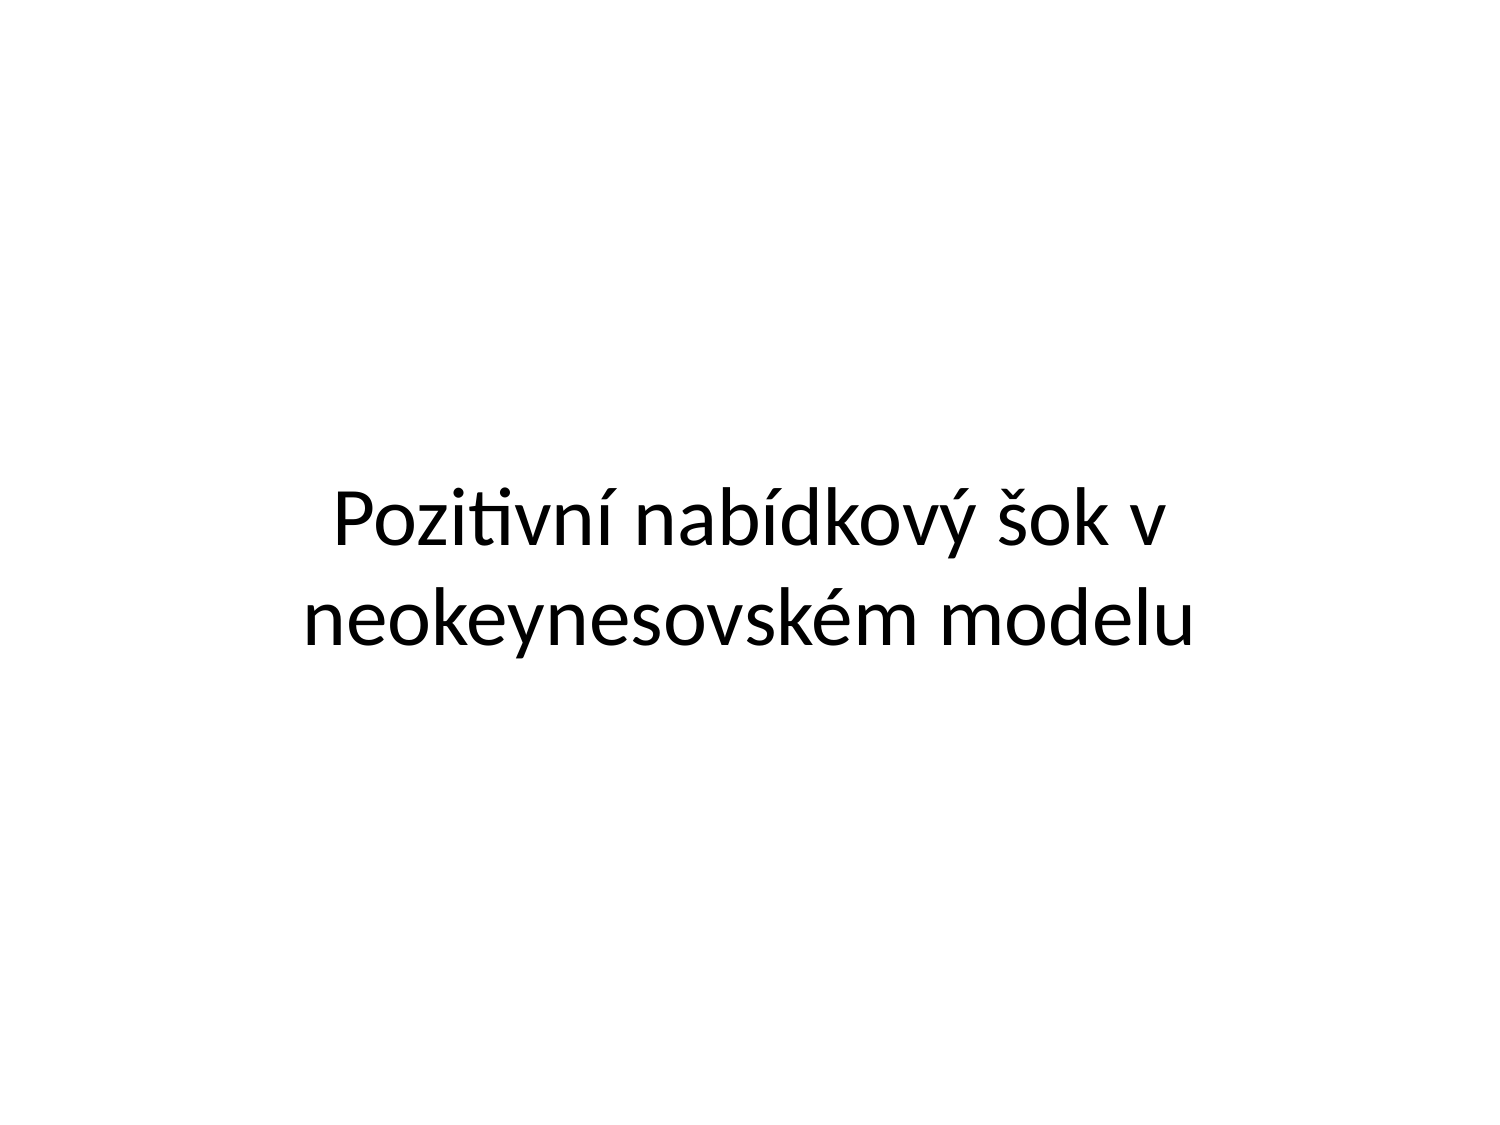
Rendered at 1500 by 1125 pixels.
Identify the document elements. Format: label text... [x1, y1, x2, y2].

title Pozitivní nabídkový šok v neokeynesovském modelu [35, 441, 1465, 684]
